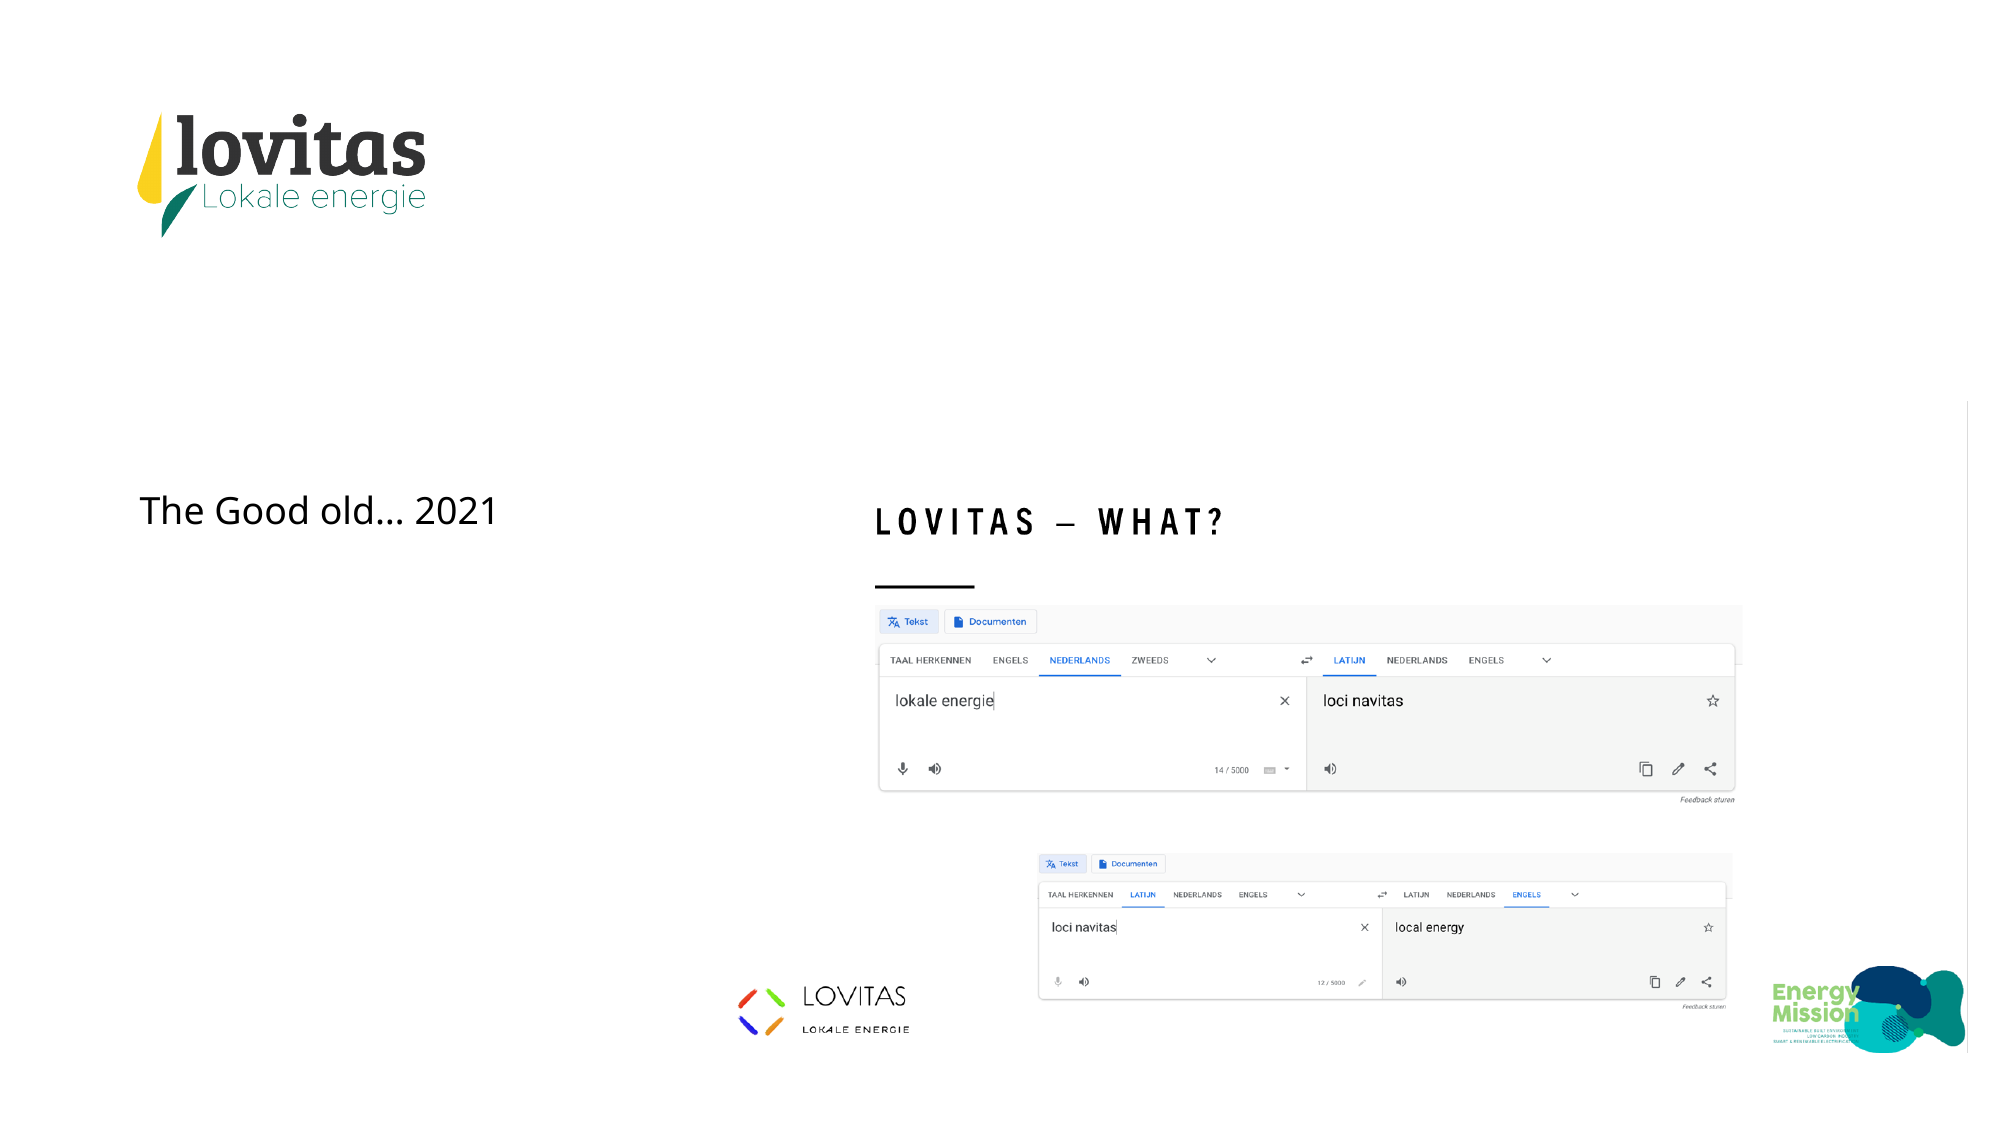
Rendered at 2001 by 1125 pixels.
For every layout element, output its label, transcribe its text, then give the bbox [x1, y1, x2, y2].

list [719, 400, 1969, 1054]
text_box The Good old… 2021 [124, 479, 516, 540]
picture [136, 111, 426, 238]
